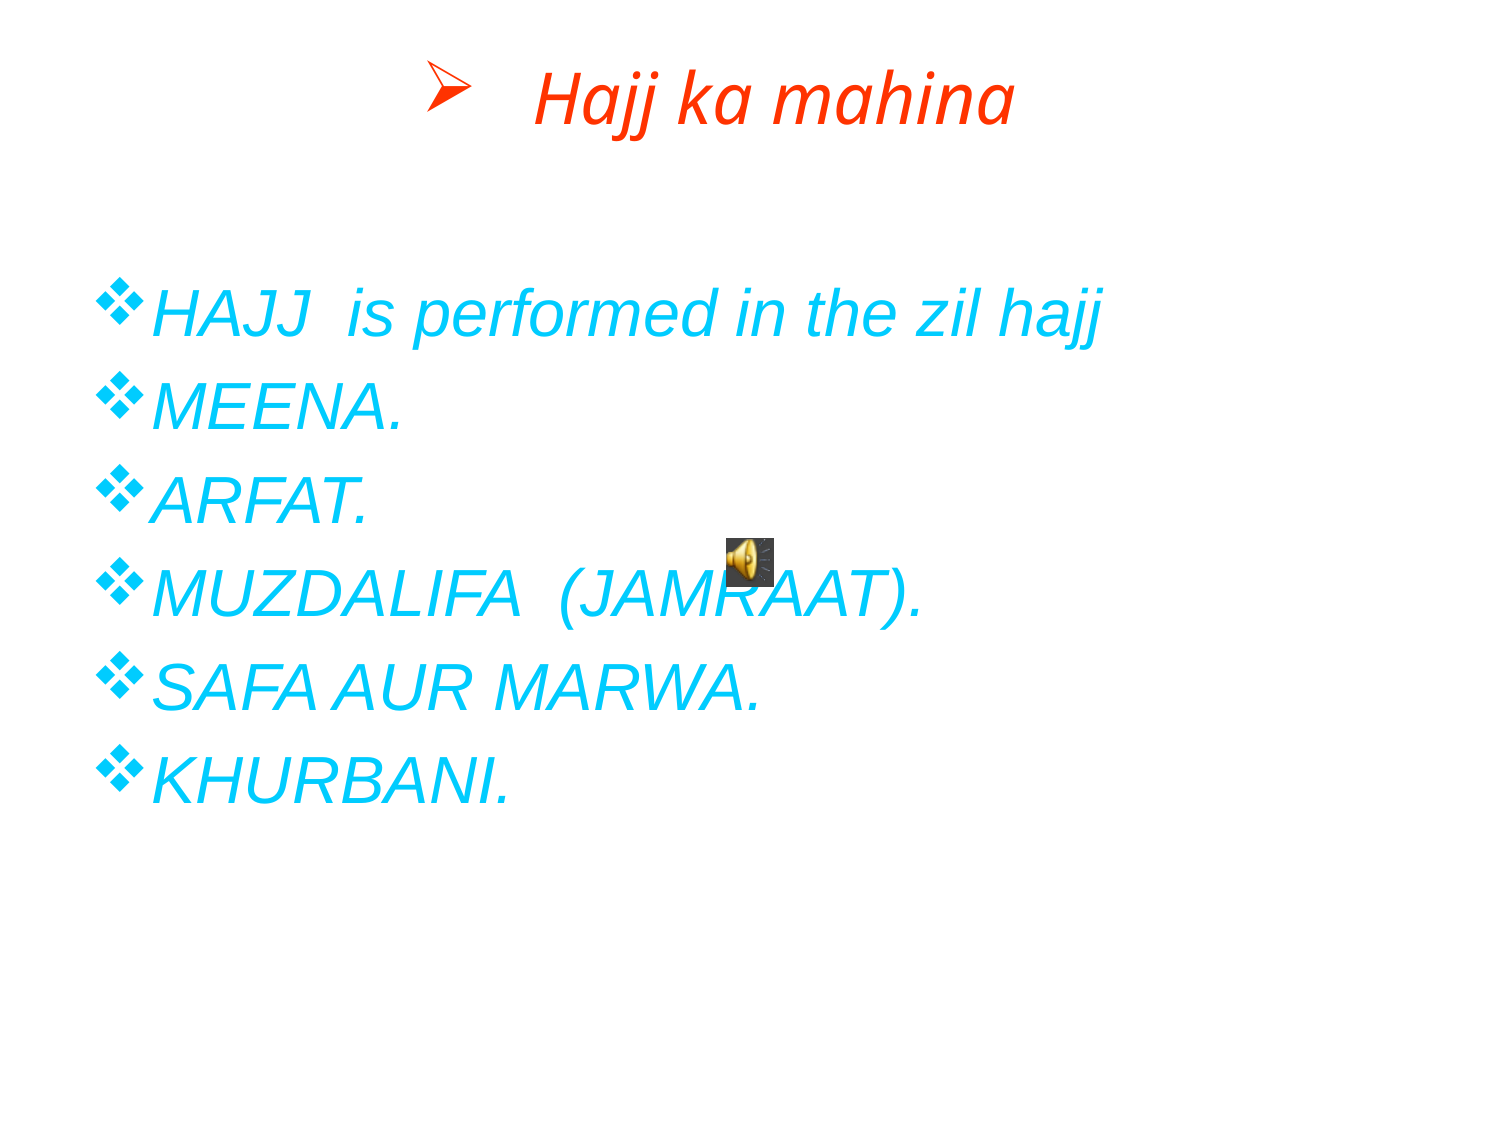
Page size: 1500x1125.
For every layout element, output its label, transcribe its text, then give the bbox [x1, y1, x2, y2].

title Hajj ka mahina [75, 45, 1425, 233]
picture [724, 537, 776, 588]
list HAJJ is performed in the zil hajj MEENA. ARFAT. MUZDALIFA (JAMRAAT). SAFA AUR MARWA. KHURBANI. [75, 262, 1425, 1005]
